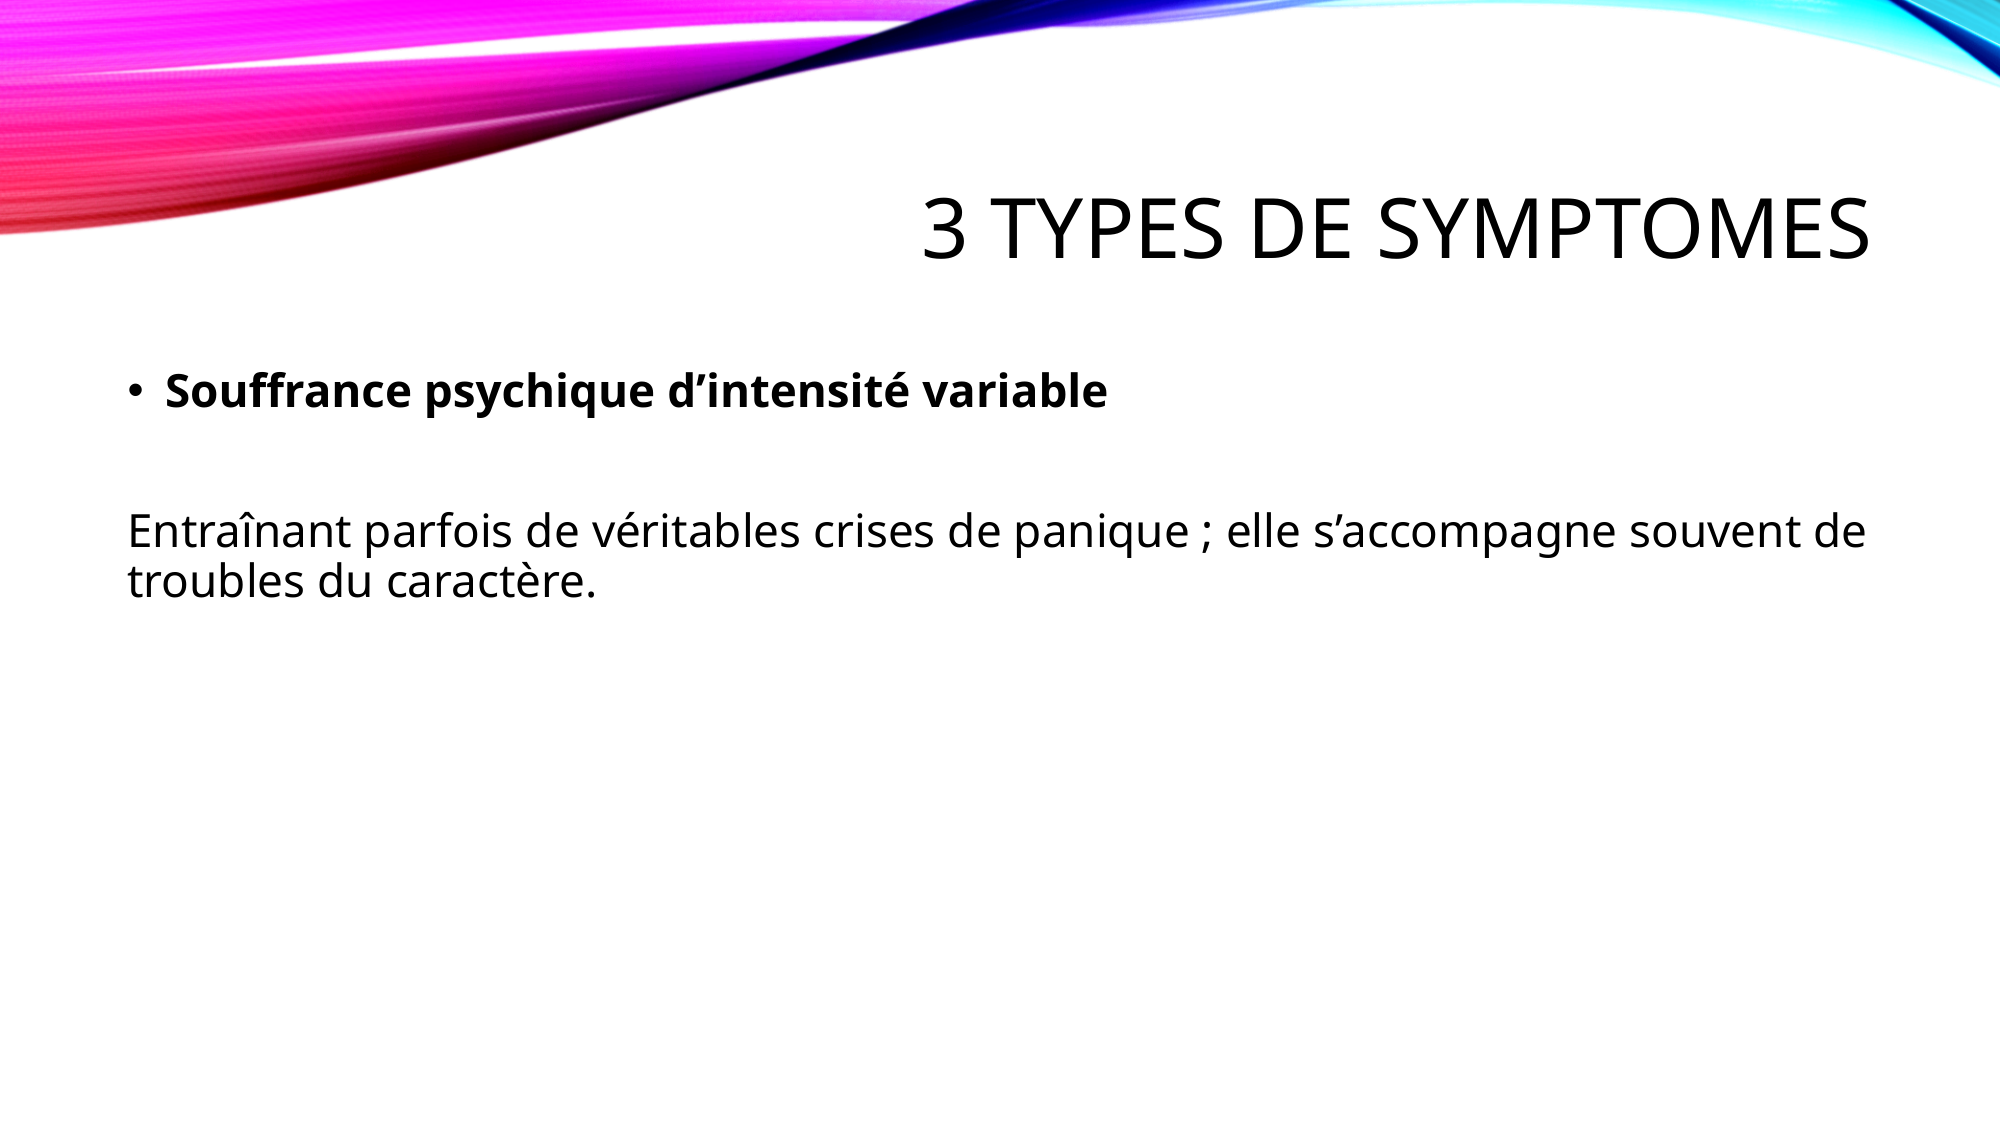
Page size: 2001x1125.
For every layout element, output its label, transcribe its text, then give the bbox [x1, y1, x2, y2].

title 3 types de symptomes [474, 125, 1888, 338]
picture [0, 0, 2000, 237]
picture [1890, 0, 2000, 75]
picture [1910, 0, 2000, 45]
list Souffrance psychique d’intensité variable Entraînant parfois de véritables crises de panique ; elle s’accompagne souvent de troubles du caractère. [112, 360, 1888, 1021]
